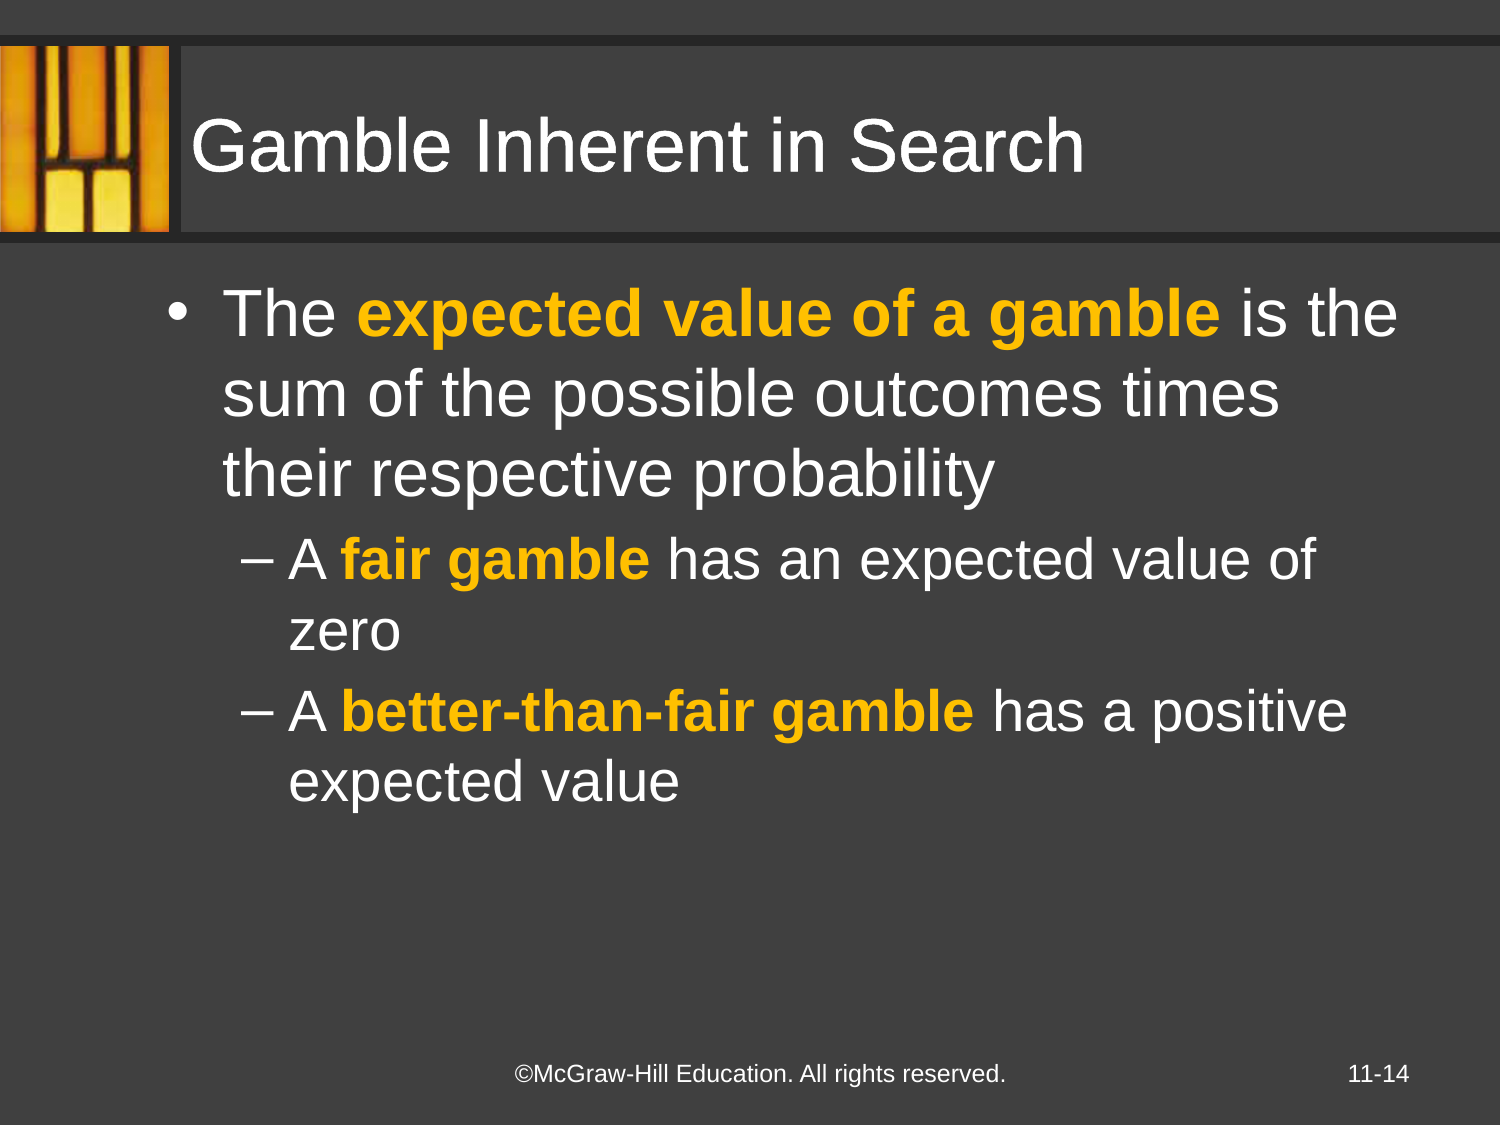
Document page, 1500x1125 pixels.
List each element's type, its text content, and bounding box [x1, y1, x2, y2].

picture [1, 46, 169, 232]
title Gamble Inherent in Search [174, 45, 1500, 238]
slide_number 11-14 [1074, 1042, 1425, 1103]
list The expected value of a gamble is the sum of the possible outcomes times their respective probability A fair gamble has an expected value of zero A better-than-fair gamble has a positive expected value [151, 262, 1425, 1005]
footer ©McGraw-Hill Education. All rights reserved. [500, 1050, 1074, 1103]
